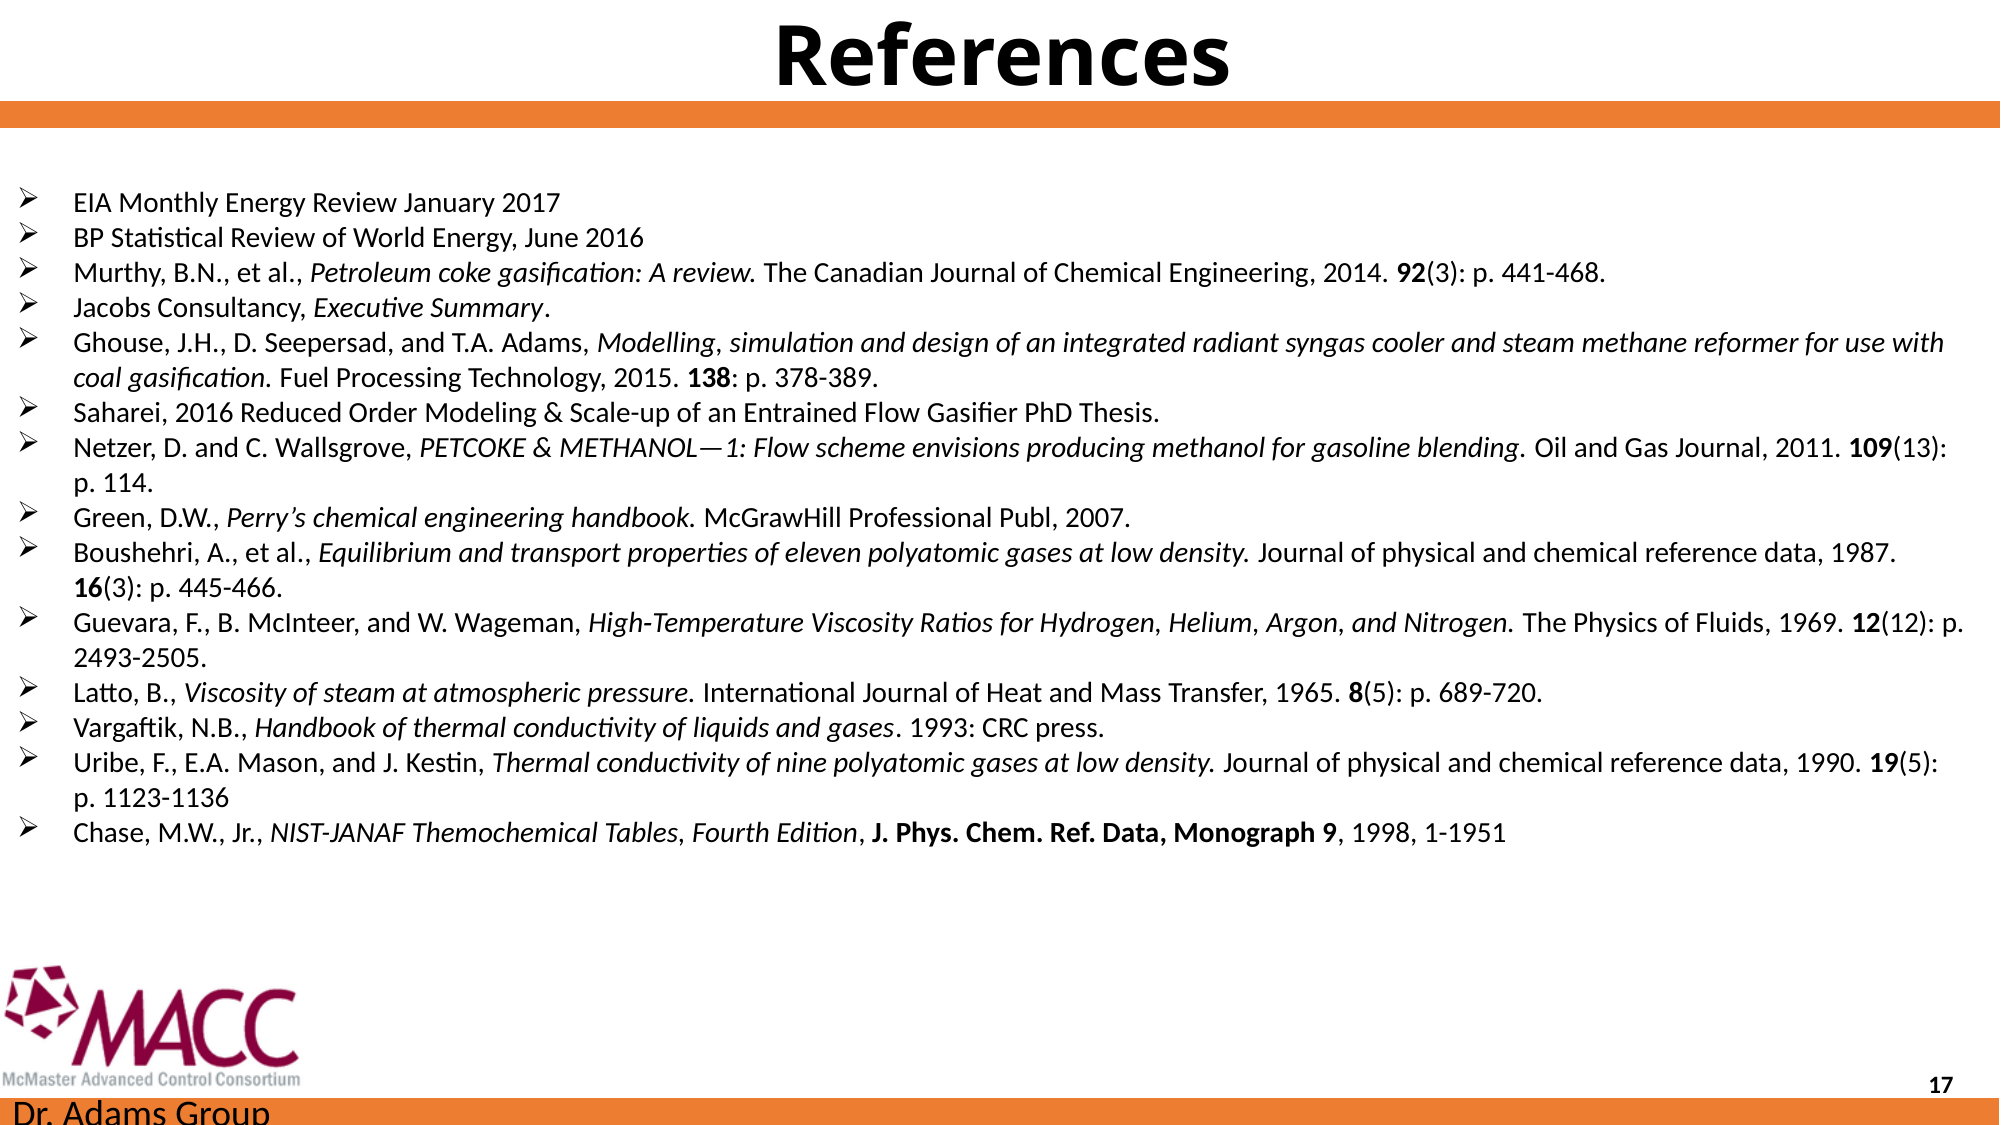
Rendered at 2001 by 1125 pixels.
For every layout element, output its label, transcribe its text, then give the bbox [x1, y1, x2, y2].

picture [2, 955, 303, 1097]
slide_number 17 [1908, 1053, 1969, 1114]
text_box [0, 101, 2000, 128]
title References [2, 5, 2000, 101]
text_box EIA Monthly Energy Review January 2017 BP Statistical Review of World Energy, June 2016 Murthy, B.N., et al., Petroleum coke gasification: A review. The Canadian Journal of Chemical Engineering, 2014. 92(3): p. 441-468. Jacobs Consultancy, Executive Summary. Ghouse, J.H., D. Seepersad, and T.A. Adams, Modelling, simulation and design of an integrated radiant syngas cooler and steam methane reformer for use with coal gasification. Fuel Processing Technology, 2015. 138: p. 378-389. Saharei, 2016 Reduced Order Modeling & Scale-up of an Entrained Flow Gasifier PhD Thesis. Netzer, D. and C. Wallsgrove, PETCOKE & METHANOL—1: Flow scheme envisions producing methanol for gasoline blending. Oil and Gas Journal, 2011. 109(13): p. 114. Green, D.W., Perry’s chemical engineering handbook. McGrawHill Professional Publ, 2007. Boushehri, A., et al., Equilibrium and transport properties of eleven polyatomic gases at low density. Journal of physical and chemical reference data, 1987. 16(3): p. 445-466. Guevara, F., B. McInteer, and W. Wageman, High‐Temperature Viscosity Ratios for Hydrogen, Helium, Argon, and Nitrogen. The Physics of Fluids, 1969. 12(12): p. 2493-2505. Latto, B., Viscosity of steam at atmospheric pressure. International Journal of Heat and Mass Transfer, 1965. 8(5): p. 689-720. Vargaftik, N.B., Handbook of thermal conductivity of liquids and gases. 1993: CRC press. Uribe, F., E.A. Mason, and J. Kestin, Thermal conductivity of nine polyatomic gases at low density. Journal of physical and chemical reference data, 1990. 19(5): p. 1123-1136 Chase, M.W., Jr., NIST-JANAF Themochemical Tables, Fourth Edition, J. Phys. Chem. Ref. Data, Monograph 9, 1998, 1-1951 [2, 176, 1980, 1041]
text_box Dr. Adams Group [0, 1098, 1999, 1125]
